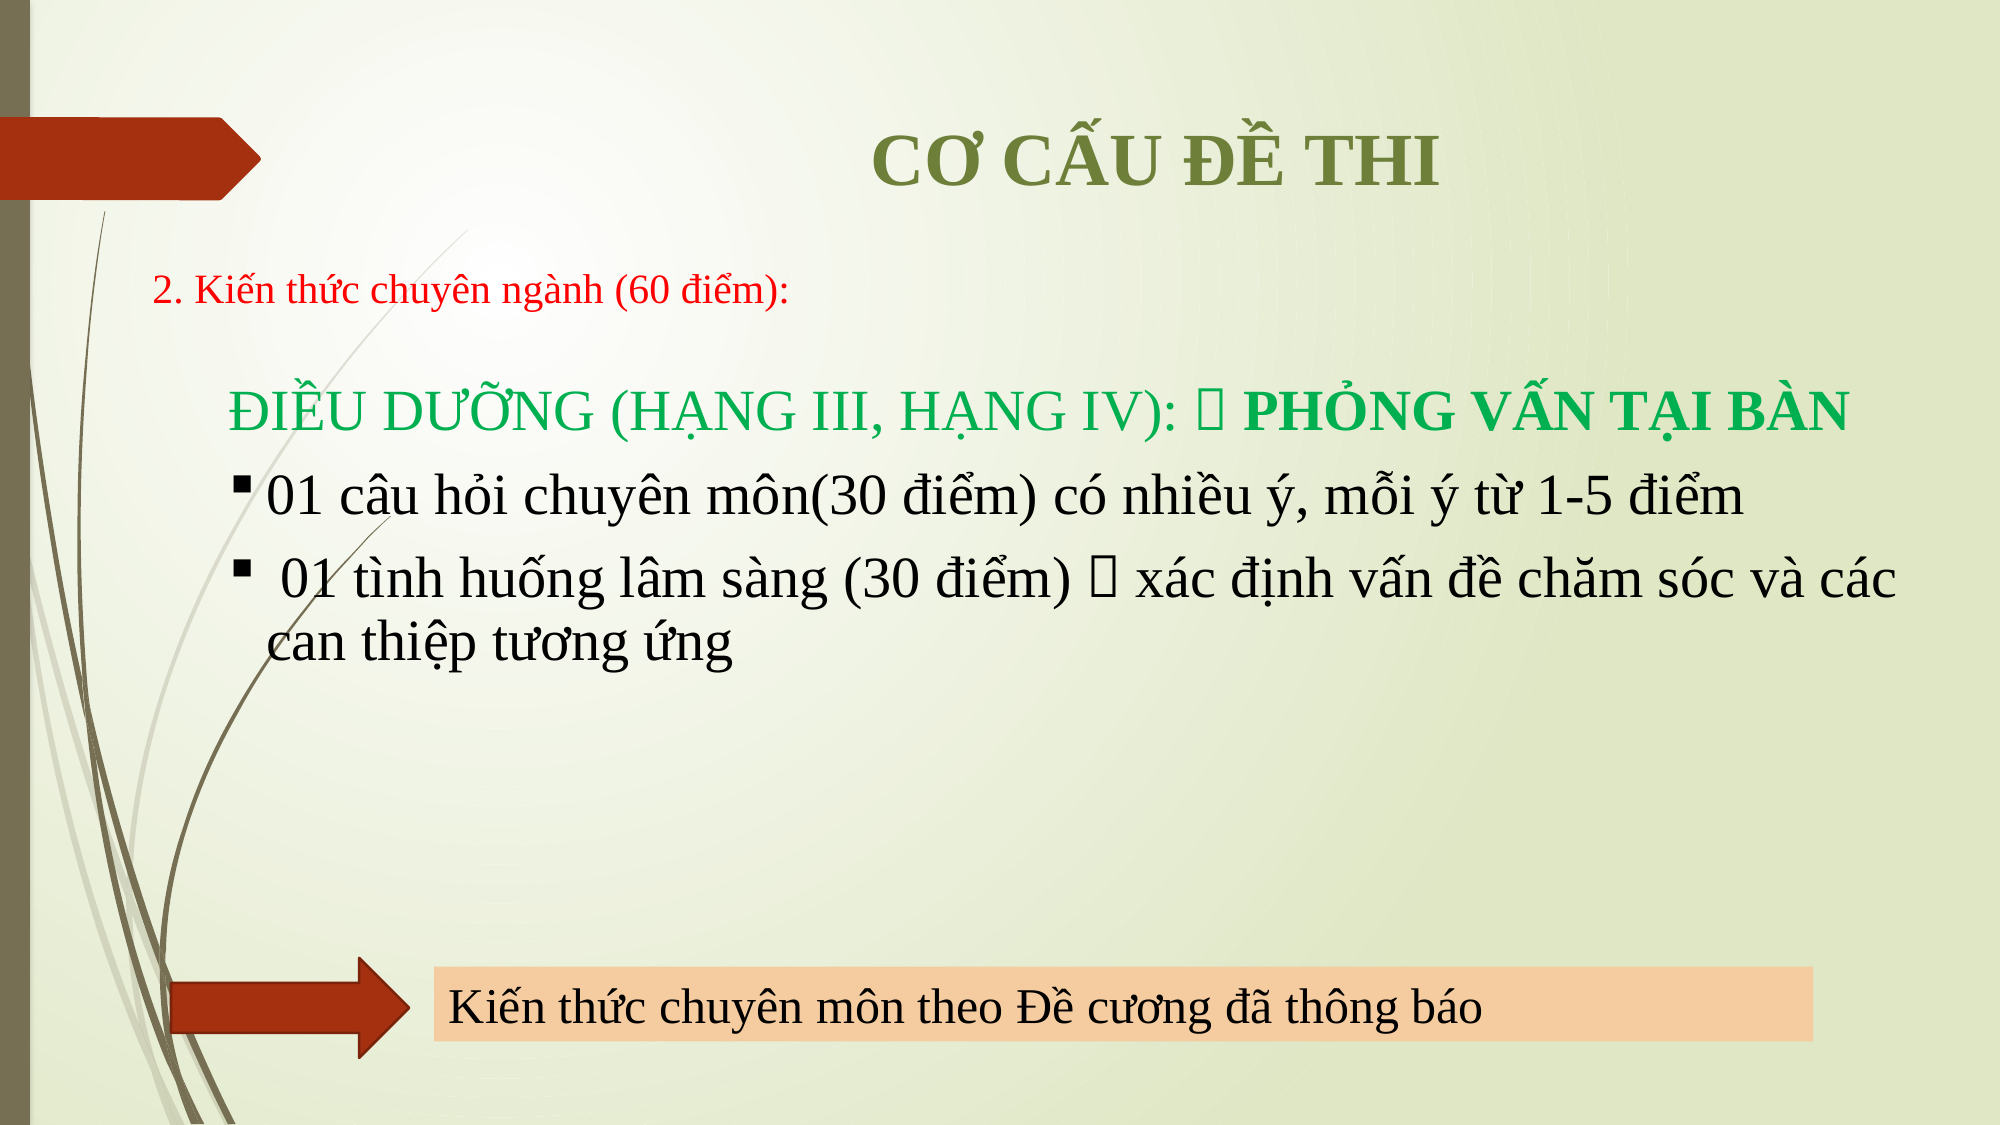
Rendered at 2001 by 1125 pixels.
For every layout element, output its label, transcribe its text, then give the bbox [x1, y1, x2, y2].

text_box ĐIỀU DƯỠNG (HẠNG III, HẠNG IV):  PHỎNG VẤN TẠI BÀN 01 câu hỏi chuyên môn(30 điểm) có nhiều ý, mỗi ý từ 1-5 điểm 01 tình huống lâm sàng (30 điểm)  xác định vấn đề chăm sóc và các can thiệp tương ứng [213, 372, 1939, 922]
title CƠ CẤU ĐỀ THI [425, 102, 1888, 313]
text_box Kiến thức chuyên môn theo Đề cương đã thông báo [434, 966, 1814, 1042]
text_box [169, 956, 411, 1060]
list 2. Kiến thức chuyên ngành (60 điểm): [137, 254, 1863, 337]
